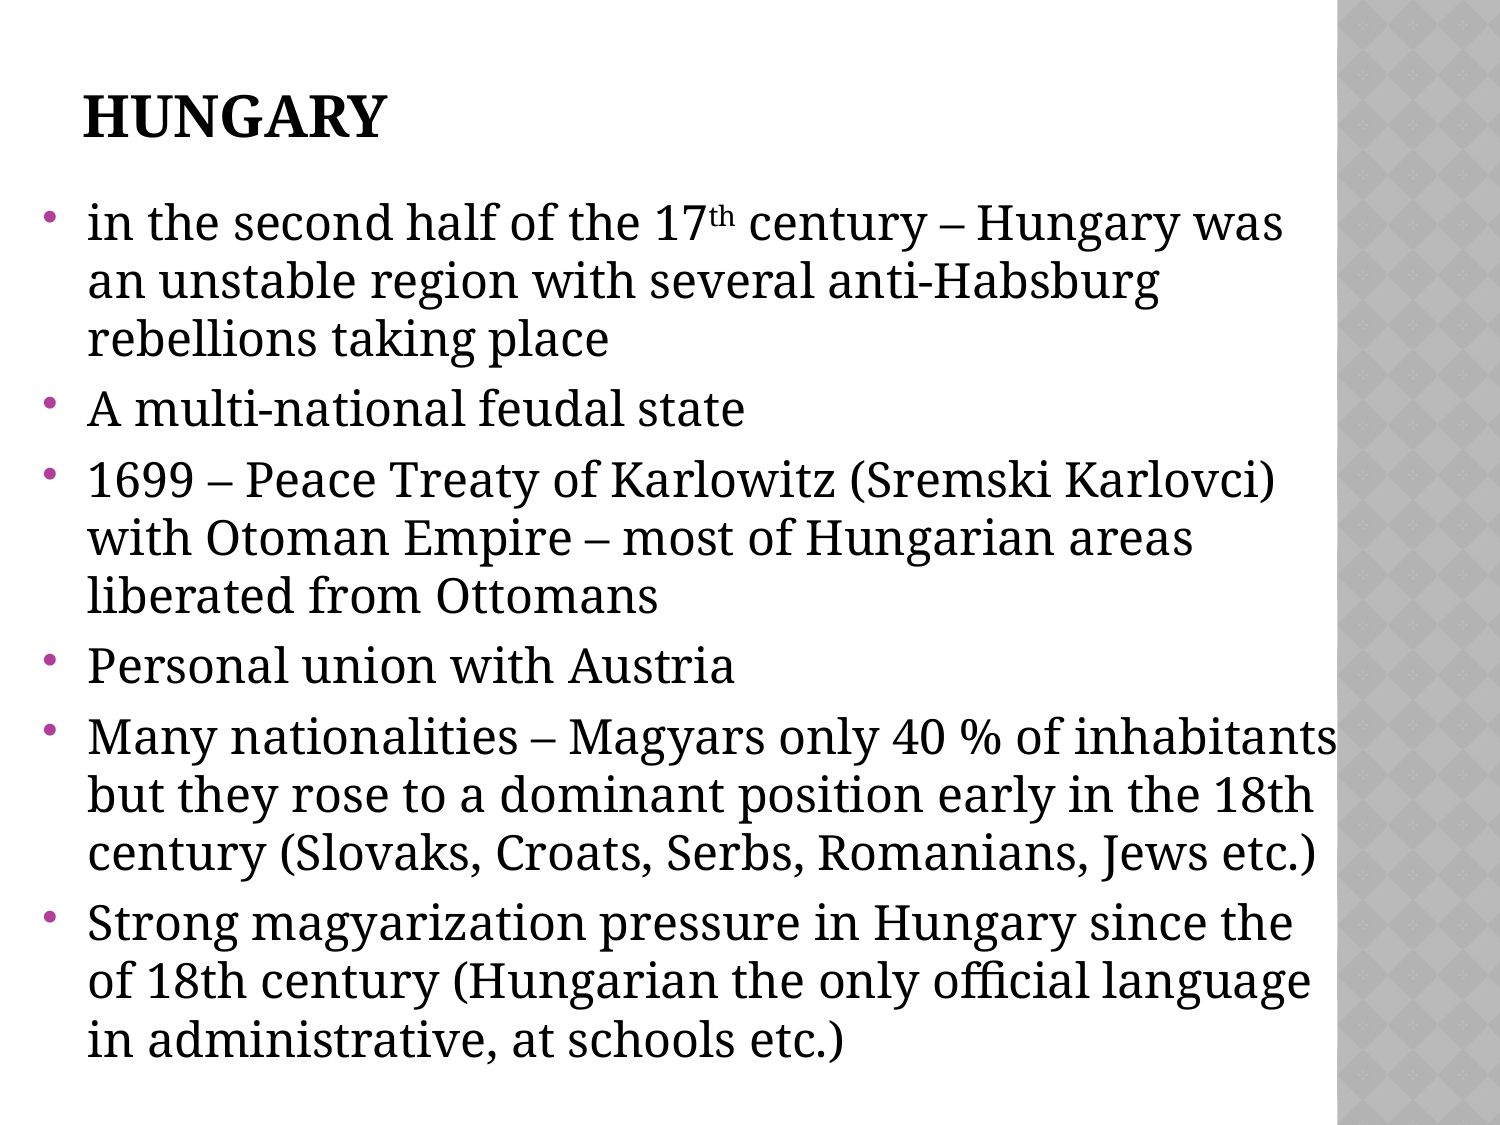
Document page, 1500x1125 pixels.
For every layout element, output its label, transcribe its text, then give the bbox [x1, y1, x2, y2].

list in the second half of the 17th century – Hungary was an unstable region with several anti-Habsburg rebellions taking place A multi-national feudal state 1699 – Peace Treaty of Karlowitz (Sremski Karlovci) with Otoman Empire – most of Hungarian areas liberated from Ottomans Personal union with Austria Many nationalities – Magyars only 40 % of inhabitants but they rose to a dominant position early in the 18th century (Slovaks, Croats, Serbs, Romanians, Jews etc.) Strong magyarization pressure in Hungary since the of 18th century (Hungarian the only official language in administrative, at schools etc.) [29, 184, 1365, 1125]
title Hungary [75, 52, 1263, 149]
